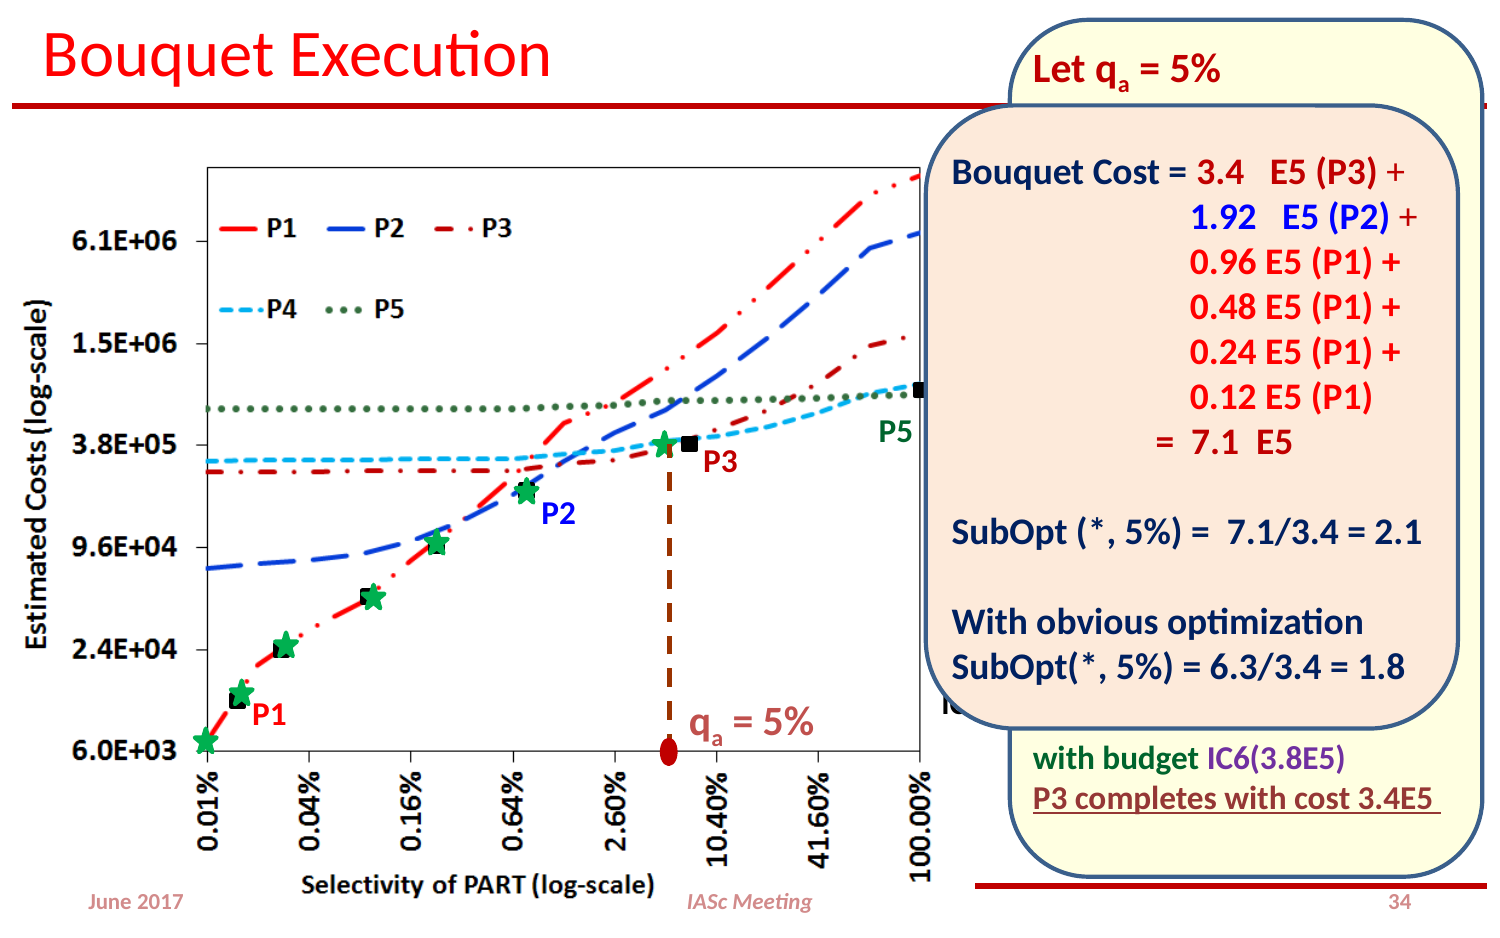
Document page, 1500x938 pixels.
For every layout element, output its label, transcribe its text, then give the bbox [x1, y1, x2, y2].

slide_number 34 [1074, 881, 1425, 919]
text_box Bouquet Cost = 3.4 E5 (P3) + 1.92 E5 (P2) + 0.96 E5 (P1) + 0.48 E5 (P1) + 0.24 E5 (P1) + 0.12 E5 (P1) = 7.1 E5 SubOpt (*, 5%) = 7.1/3.4 = 2.1 With obvious optimization SubOpt(*, 5%) = 6.3/3.4 = 1.8 [936, 103, 1461, 731]
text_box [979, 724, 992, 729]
title Bouquet Execution [29, 0, 1483, 103]
picture [5, 148, 975, 915]
text_box Let qa = 5% (1) Execute P1 with budget IC1(1.2E4) (2) Throw away results of P1 Execute P1 with budget IC2(2.4E4) (3) Throw away results of P1 Execute P1 with budget IC3(4.8E4) (4) Throw away results of P1 Execute P1 with budget IC2(9.6E4) (5) Throw away results of P1 Execute P2 with budget IC5(1.9E5) (6) Throw away results of P2 Execute P3 with budget IC6(3.8E5) P3 completes with cost 3.4E5 [1007, 17, 1485, 879]
footer IASc Meeting [978, 881, 1019, 919]
